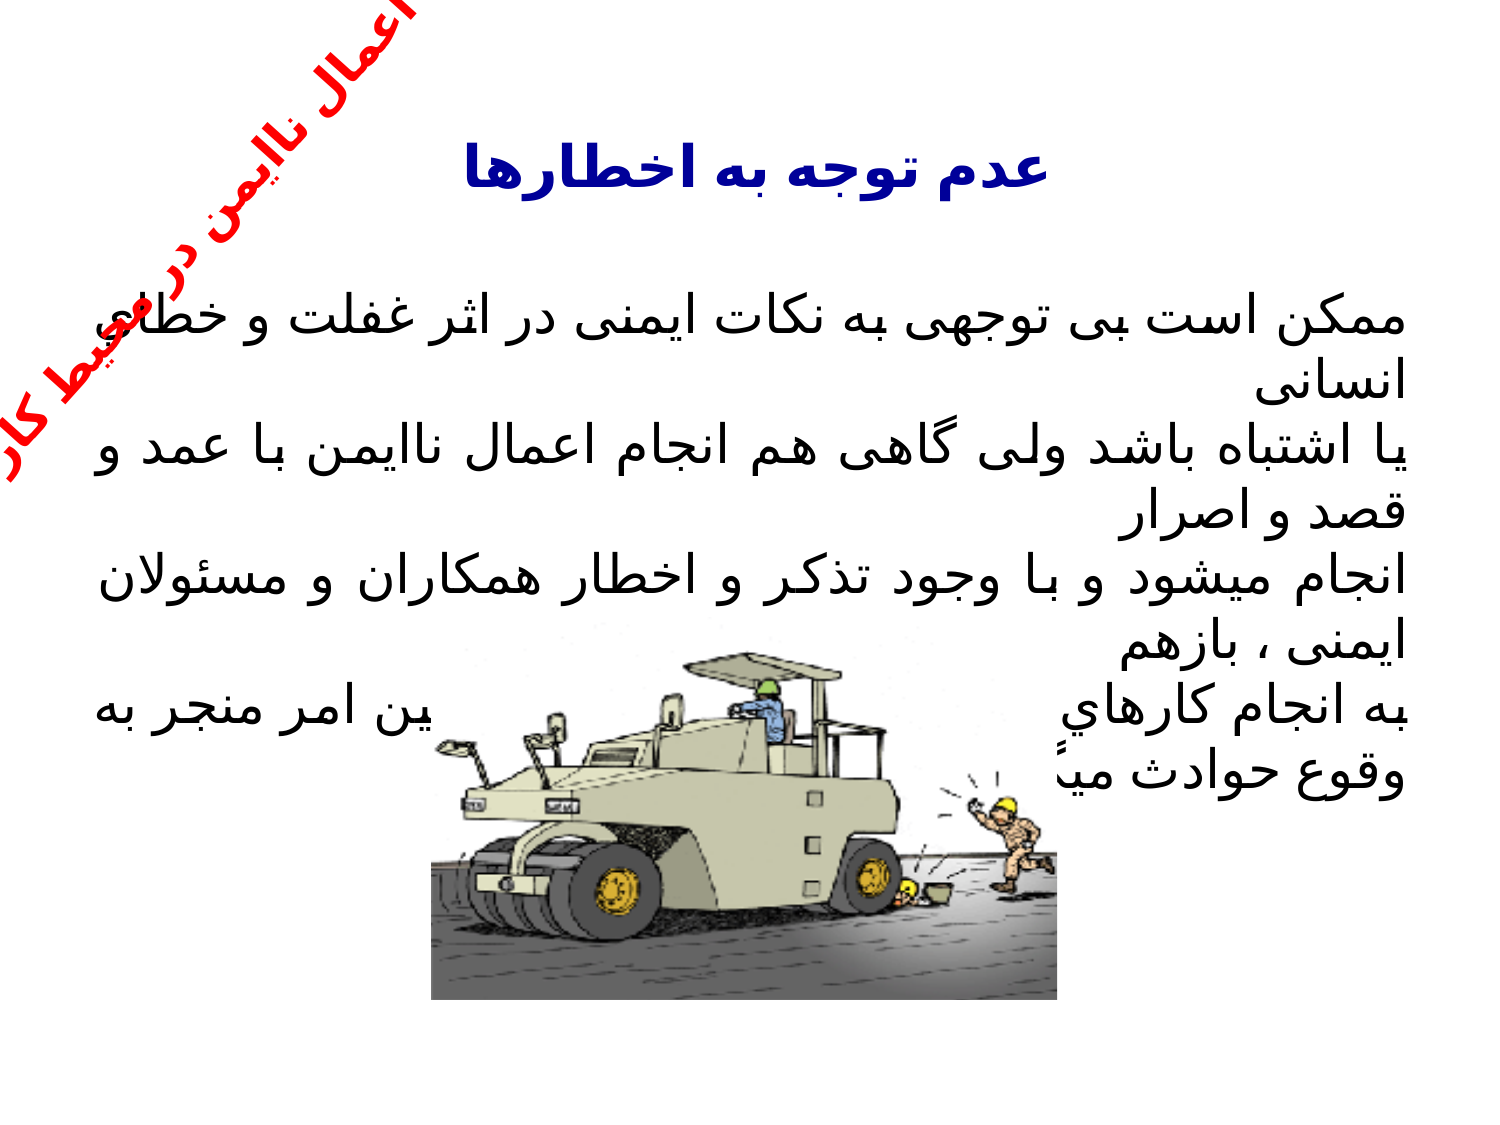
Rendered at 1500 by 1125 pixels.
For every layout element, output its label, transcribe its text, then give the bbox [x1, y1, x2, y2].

text_box اعمال ناایمن در محیط کار [0, 0, 443, 503]
picture [430, 617, 1058, 1000]
text_box عدم توجه به اخطارها ممکن است بی توجهی به نکات ایمنی در اثر غفلت و خطاي انسانی یا اشتباه باشد ولی گاهی هم انجام اعمال ناایمن با عمد و قصد و اصرار انجام میشود و با وجود تذکر و اخطار همکاران و مسئولان ایمنی ، بازهم به انجام کارهاي غیر ایمن ادامه میدهند و همین امر منجر به وقوع حوادث میگردد. [76, 52, 1424, 807]
